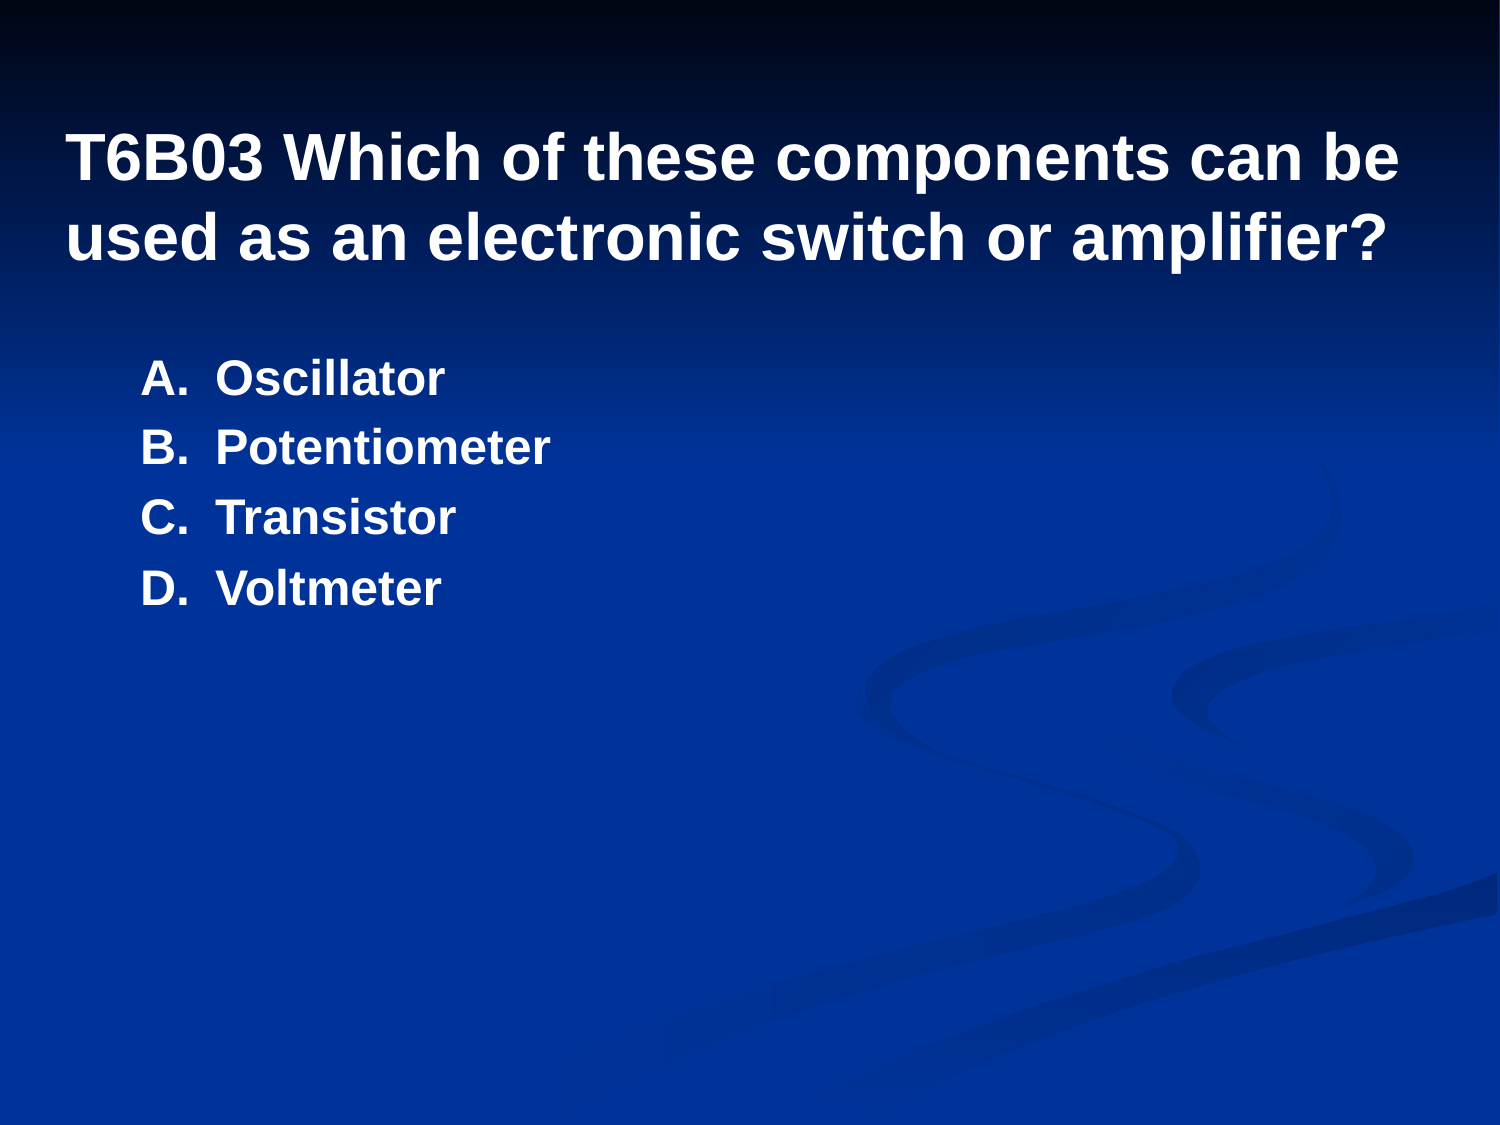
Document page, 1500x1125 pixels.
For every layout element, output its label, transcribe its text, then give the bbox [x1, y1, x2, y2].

list A. Oscillator B. Potentiometer C. Transistor D. Voltmeter [49, 337, 1451, 1006]
title T6B03 Which of these components can be used as an electronic switch or amplifier? [49, 49, 1451, 337]
